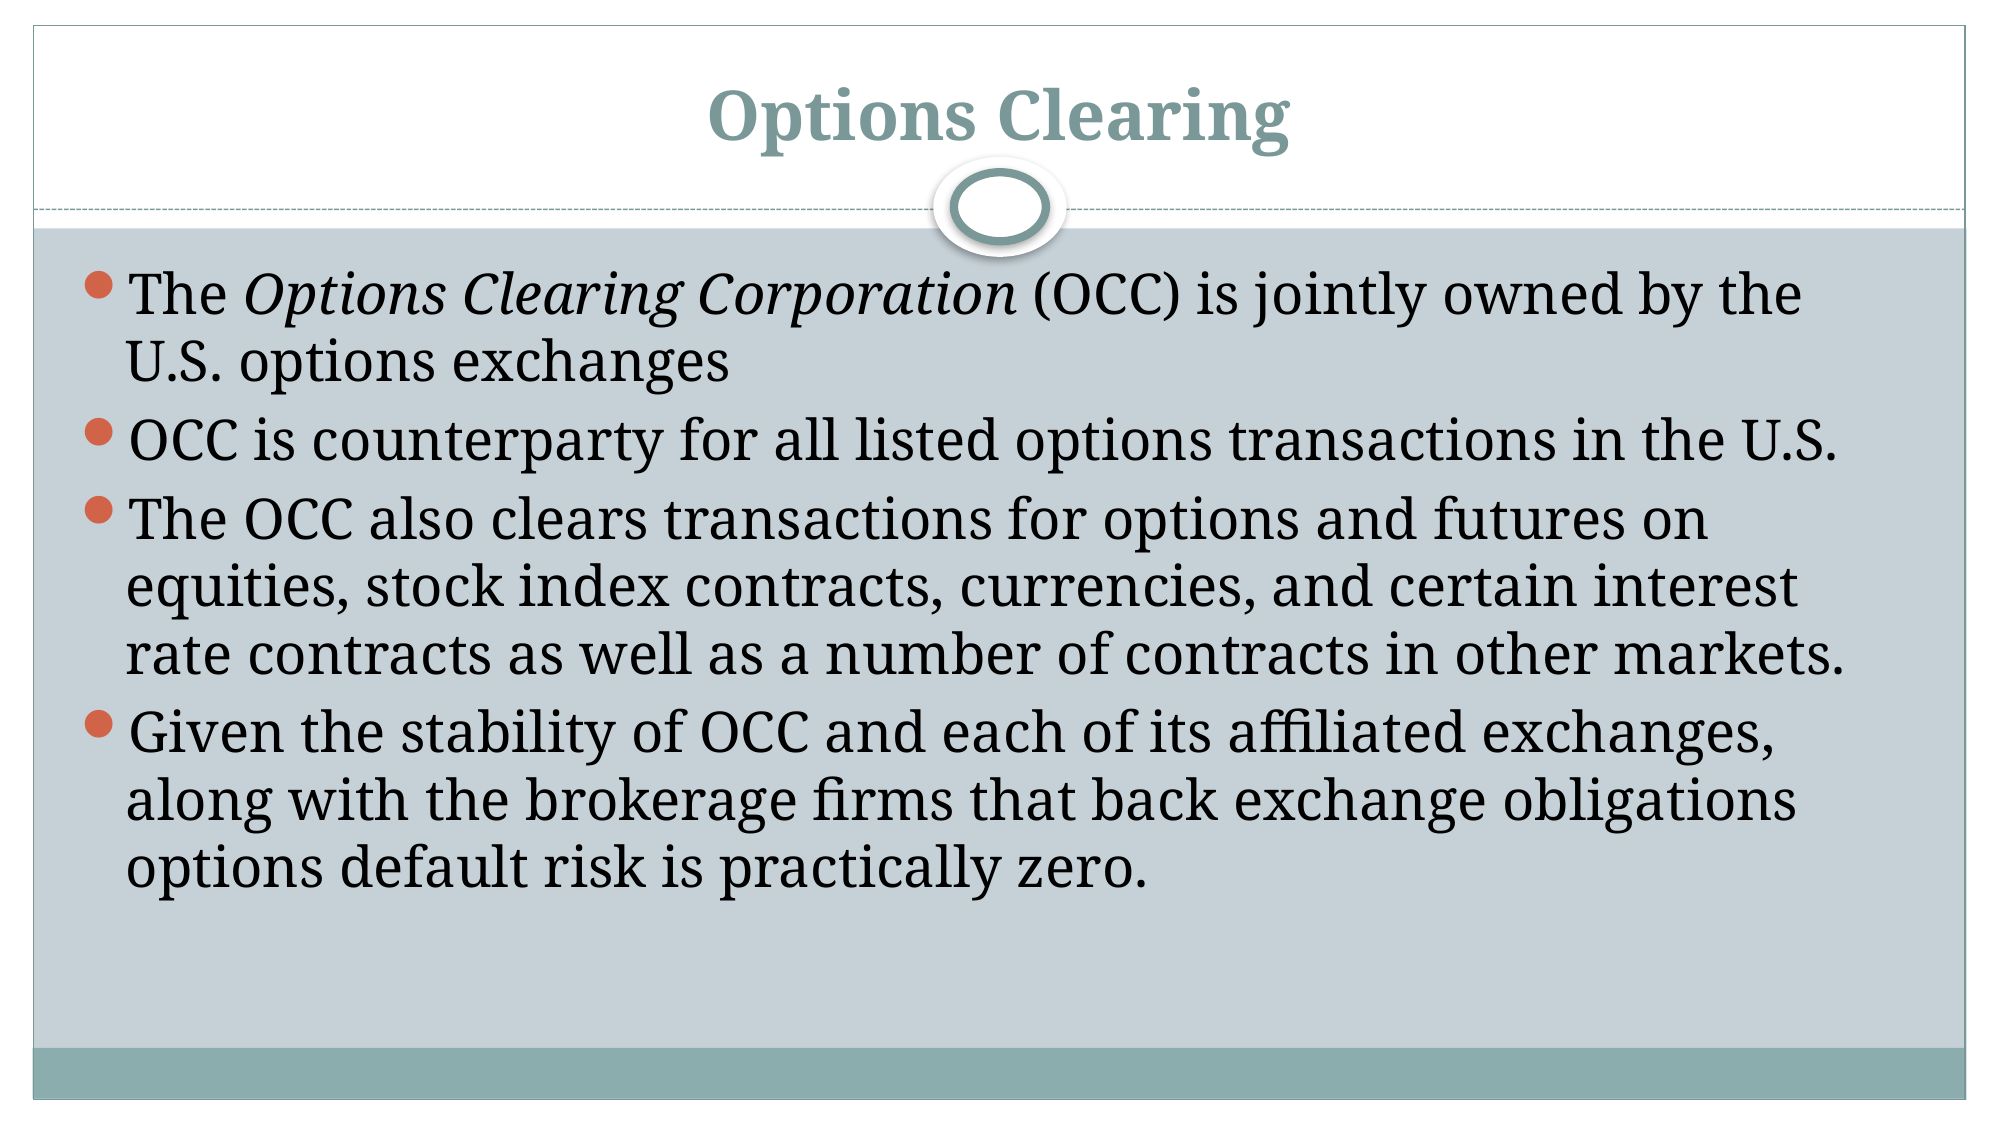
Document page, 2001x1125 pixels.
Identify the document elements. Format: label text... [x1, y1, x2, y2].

title Options Clearing [66, 37, 1933, 162]
list The Options Clearing Corporation (OCC) is jointly owned by the U.S. options exchanges OCC is counterparty for all listed options transactions in the U.S. The OCC also clears transactions for options and futures on equities, stock index contracts, currencies, and certain interest rate contracts as well as a number of contracts in other markets. Given the stability of OCC and each of its affiliated exchanges, along with the brokerage firms that back exchange obligations options default risk is practically zero. [66, 250, 1926, 1001]
